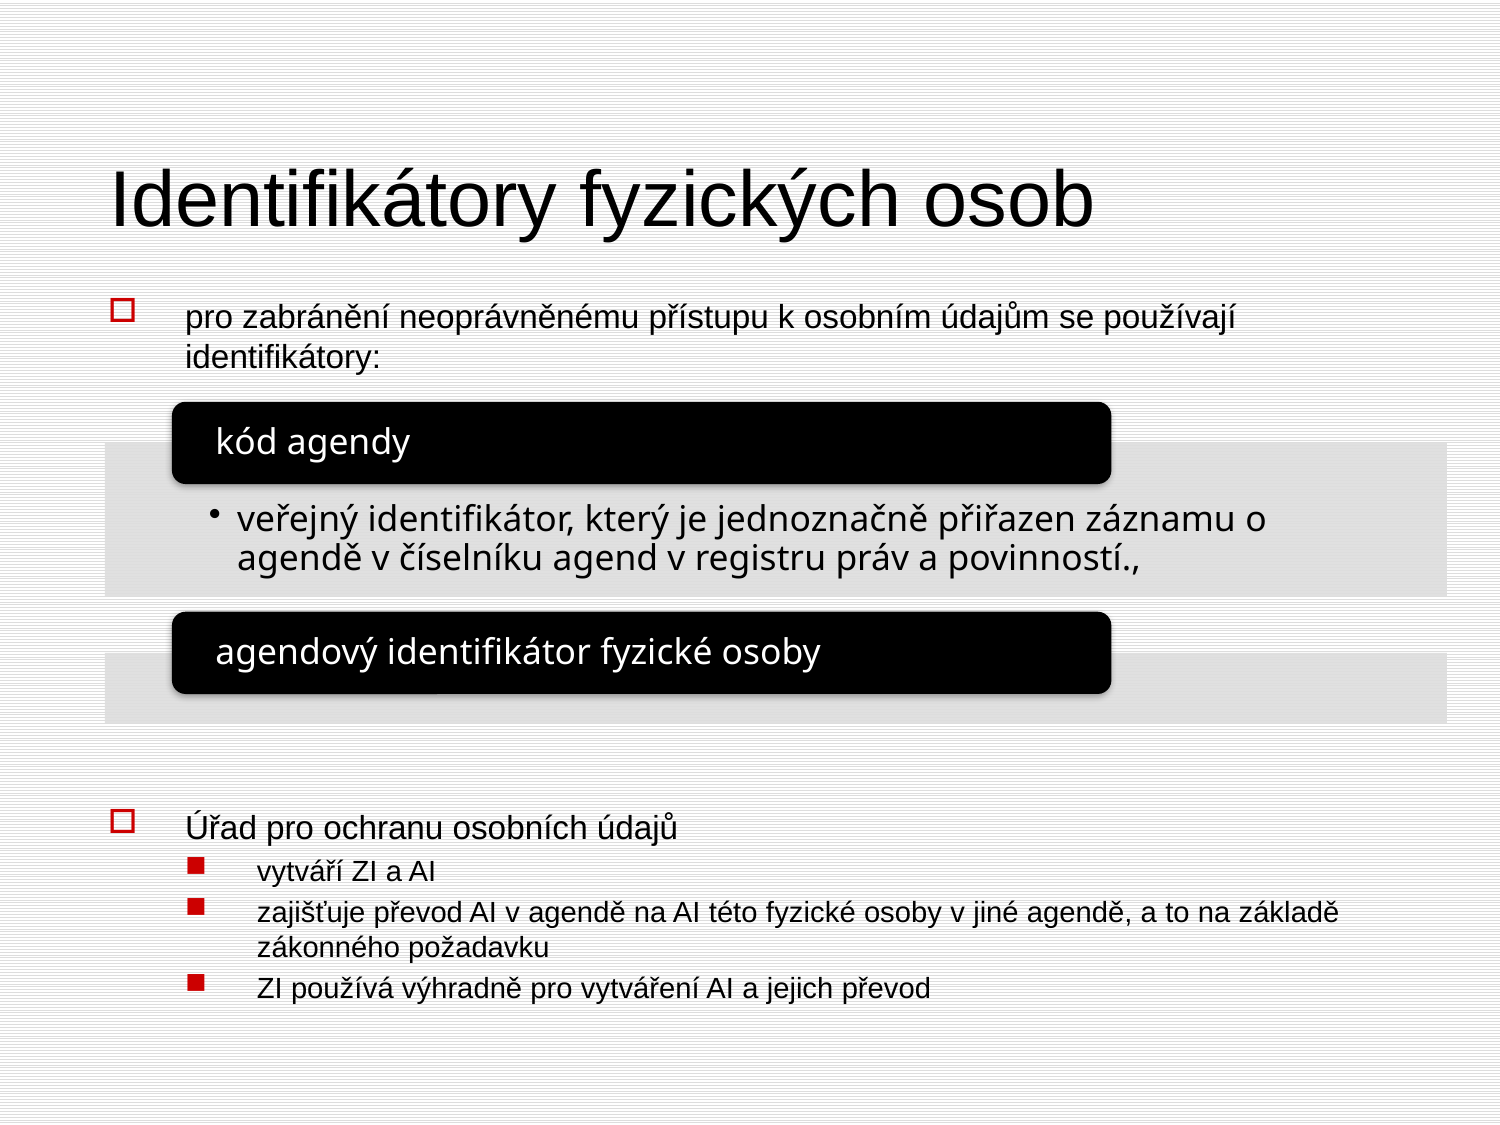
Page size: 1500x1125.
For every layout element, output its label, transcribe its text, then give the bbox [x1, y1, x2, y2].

list pro zabránění neoprávněnému přístupu k osobním údajům se používají identifikátory: [92, 287, 1436, 433]
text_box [104, 396, 1448, 729]
title Identifikátory fyzických osob [93, 49, 1407, 250]
text_box Úřad pro ochranu osobních údajů vytváří ZI a AI zajišťuje převod AI v agendě na AI této fyzické osoby v jiné agendě, a to na základě zákonného požadavku ZI používá výhradně pro vytváření AI a jejich převod [92, 798, 1436, 1047]
